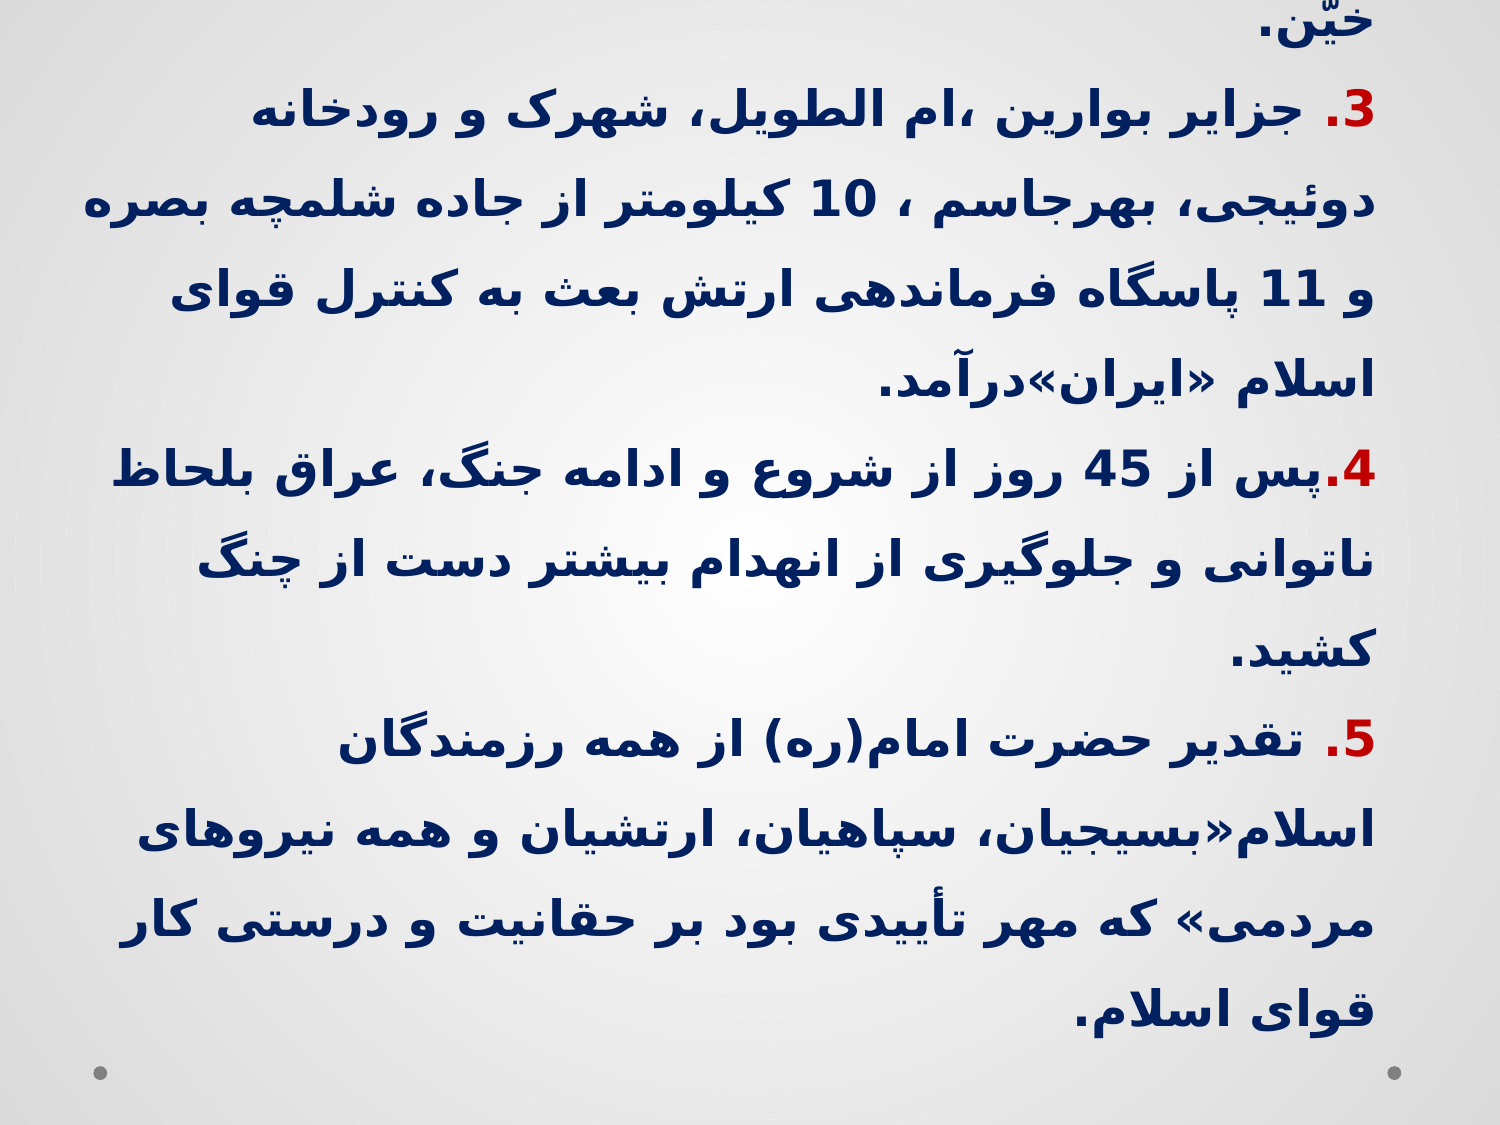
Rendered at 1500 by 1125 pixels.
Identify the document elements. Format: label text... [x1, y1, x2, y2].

title نتایج عملیات کربلای 5 1. تصرف 150 کیلومتر ازخاک عراق. 2. تصرف پاسگاه های بوبیان، شلمچه، کوت سواری و خیّن. 3. جزایر بوارین ،ام الطویل، شهرک و رودخانه دوئیجی، بهرجاسم ، 10 کیلومتر از جاده شلمچه بصره و 11 پاسگاه فرماندهی ارتش بعث به کنترل قوای اسلام «ایران»درآمد. 4.پس از 45 روز از شروع و ادامه جنگ، عراق بلحاظ ناتوانی و جلوگیری از انهدام بیشتر دست از چنگ کشید. 5. تقدیر حضرت امام(ره) از همه رزمندگان اسلام«بسیجیان، سپاهیان، ارتشیان و همه نیروهای مردمی» که مهر تأییدی بود بر حقانیت و درستی کار قوای اسلام. [29, 444, 1392, 1125]
